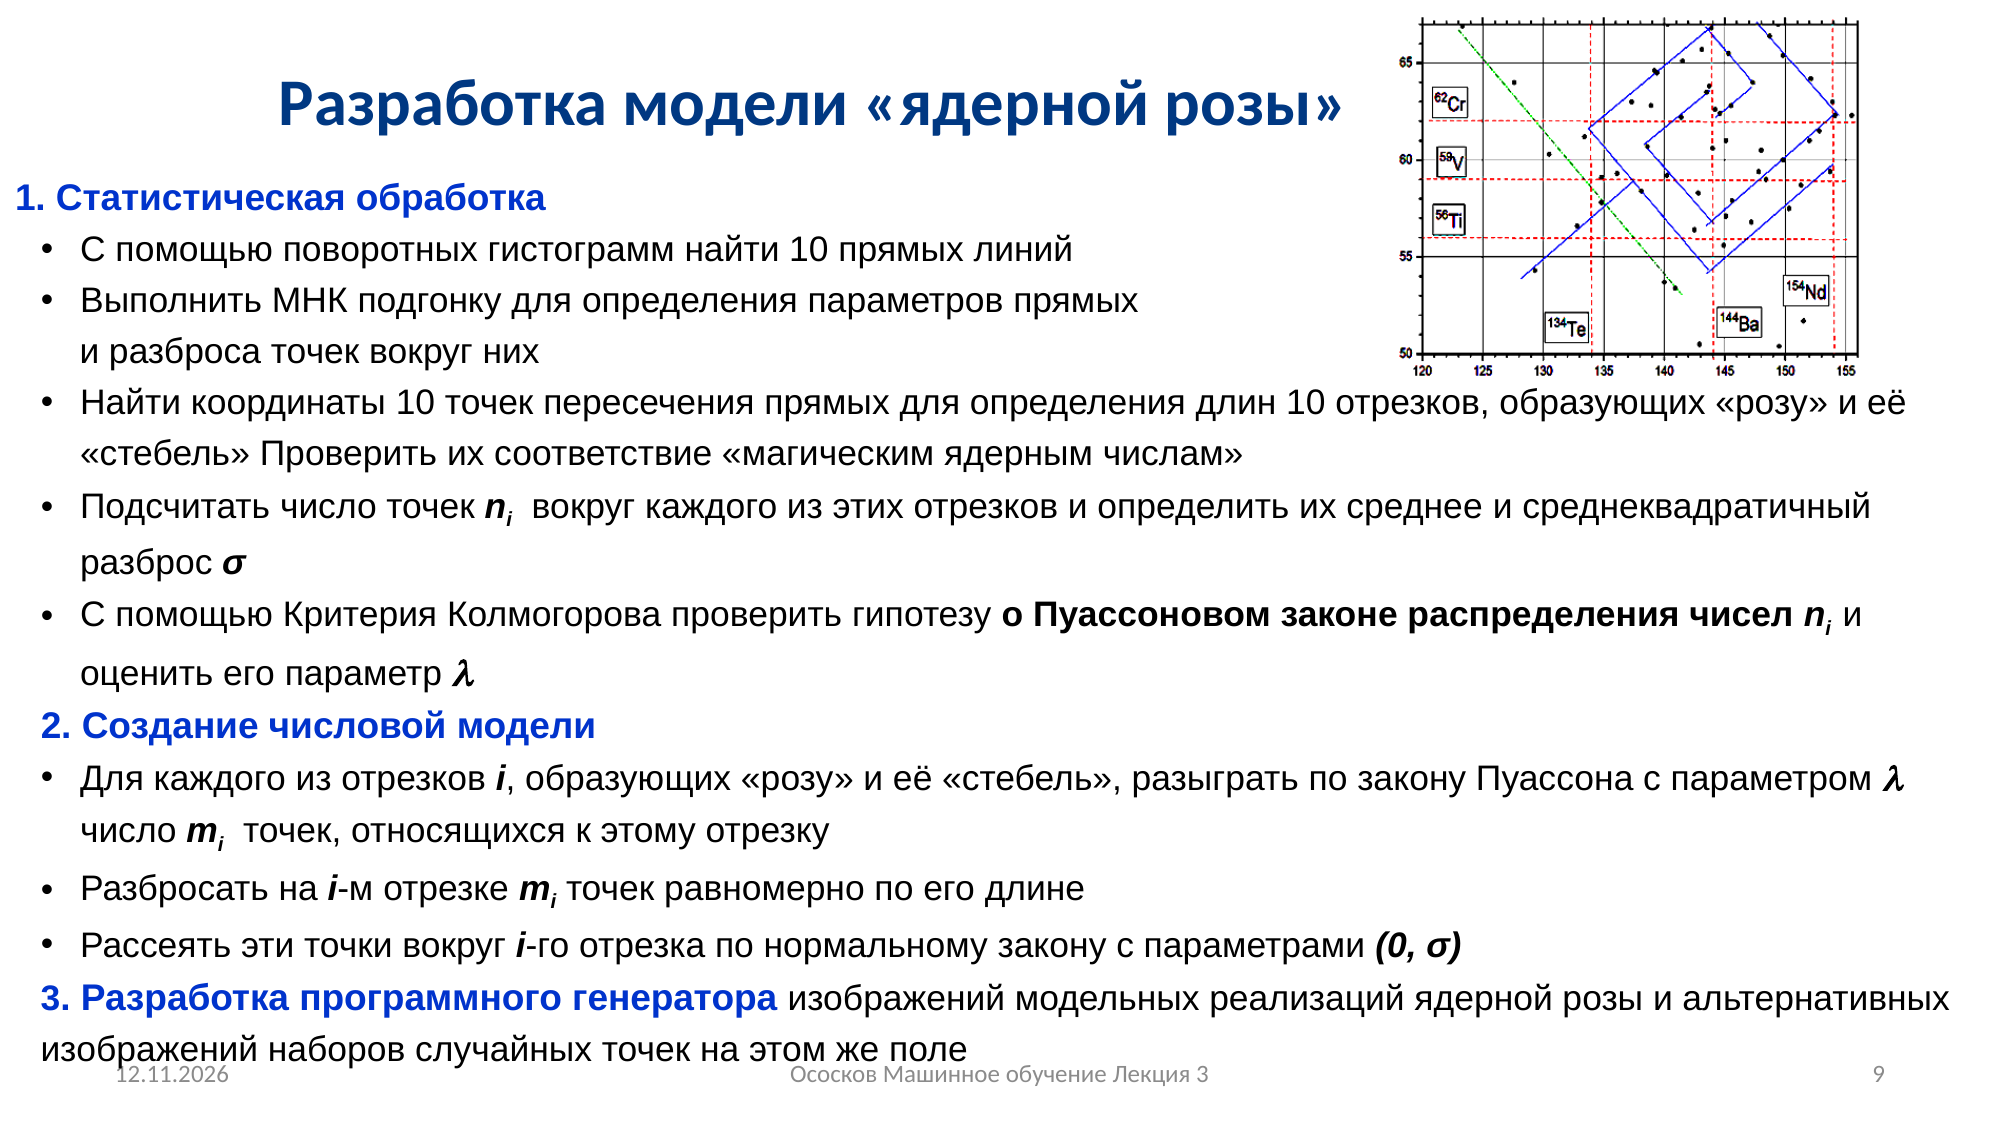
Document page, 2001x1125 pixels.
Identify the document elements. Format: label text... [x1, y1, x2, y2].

footer Ососков Машинное обучение Лекция 3 [683, 1042, 1317, 1103]
list 1. Статистическая обработка С помощью поворотных гистограмм найти 10 прямых линий Выполнить МНК подгонку для определения параметров прямых и разброса точек вокруг них Найти координаты 10 точек пересечения прямых для определения длин 10 отрезков, образующих «розу» и её «стебель» Проверить их соответствие «магическим ядерным числам» Подсчитать число точек ni вокруг каждого из этих отрезков и определить их среднее и среднеквадратичный разброс σ С помощью Критерия Колмогорова проверить гипотезу о Пуассоновом законе распределения чисел ni и оценить его параметр  2. Создание числовой модели Для каждого из отрезков i, образующих «розу» и её «стебель», разыграть по закону Пуассона с параметром  число mi точек, относящихся к этому отрезку Разбросать на i-м отрезке mi точек равномерно по его длине Рассеять эти точки вокруг i-го отрезка по нормальному закону с параметрами (0, σ) 3. Разработка программного генератора изображений модельных реализаций ядерной розы и альтернативных изображений наборов случайных точек на этом же поле [0, 157, 1981, 1079]
slide_number 9 [1433, 1042, 1900, 1103]
title Разработка модели «ядерной розы» [220, 22, 1387, 157]
picture [1392, 10, 1864, 381]
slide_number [99, 1042, 567, 1103]
